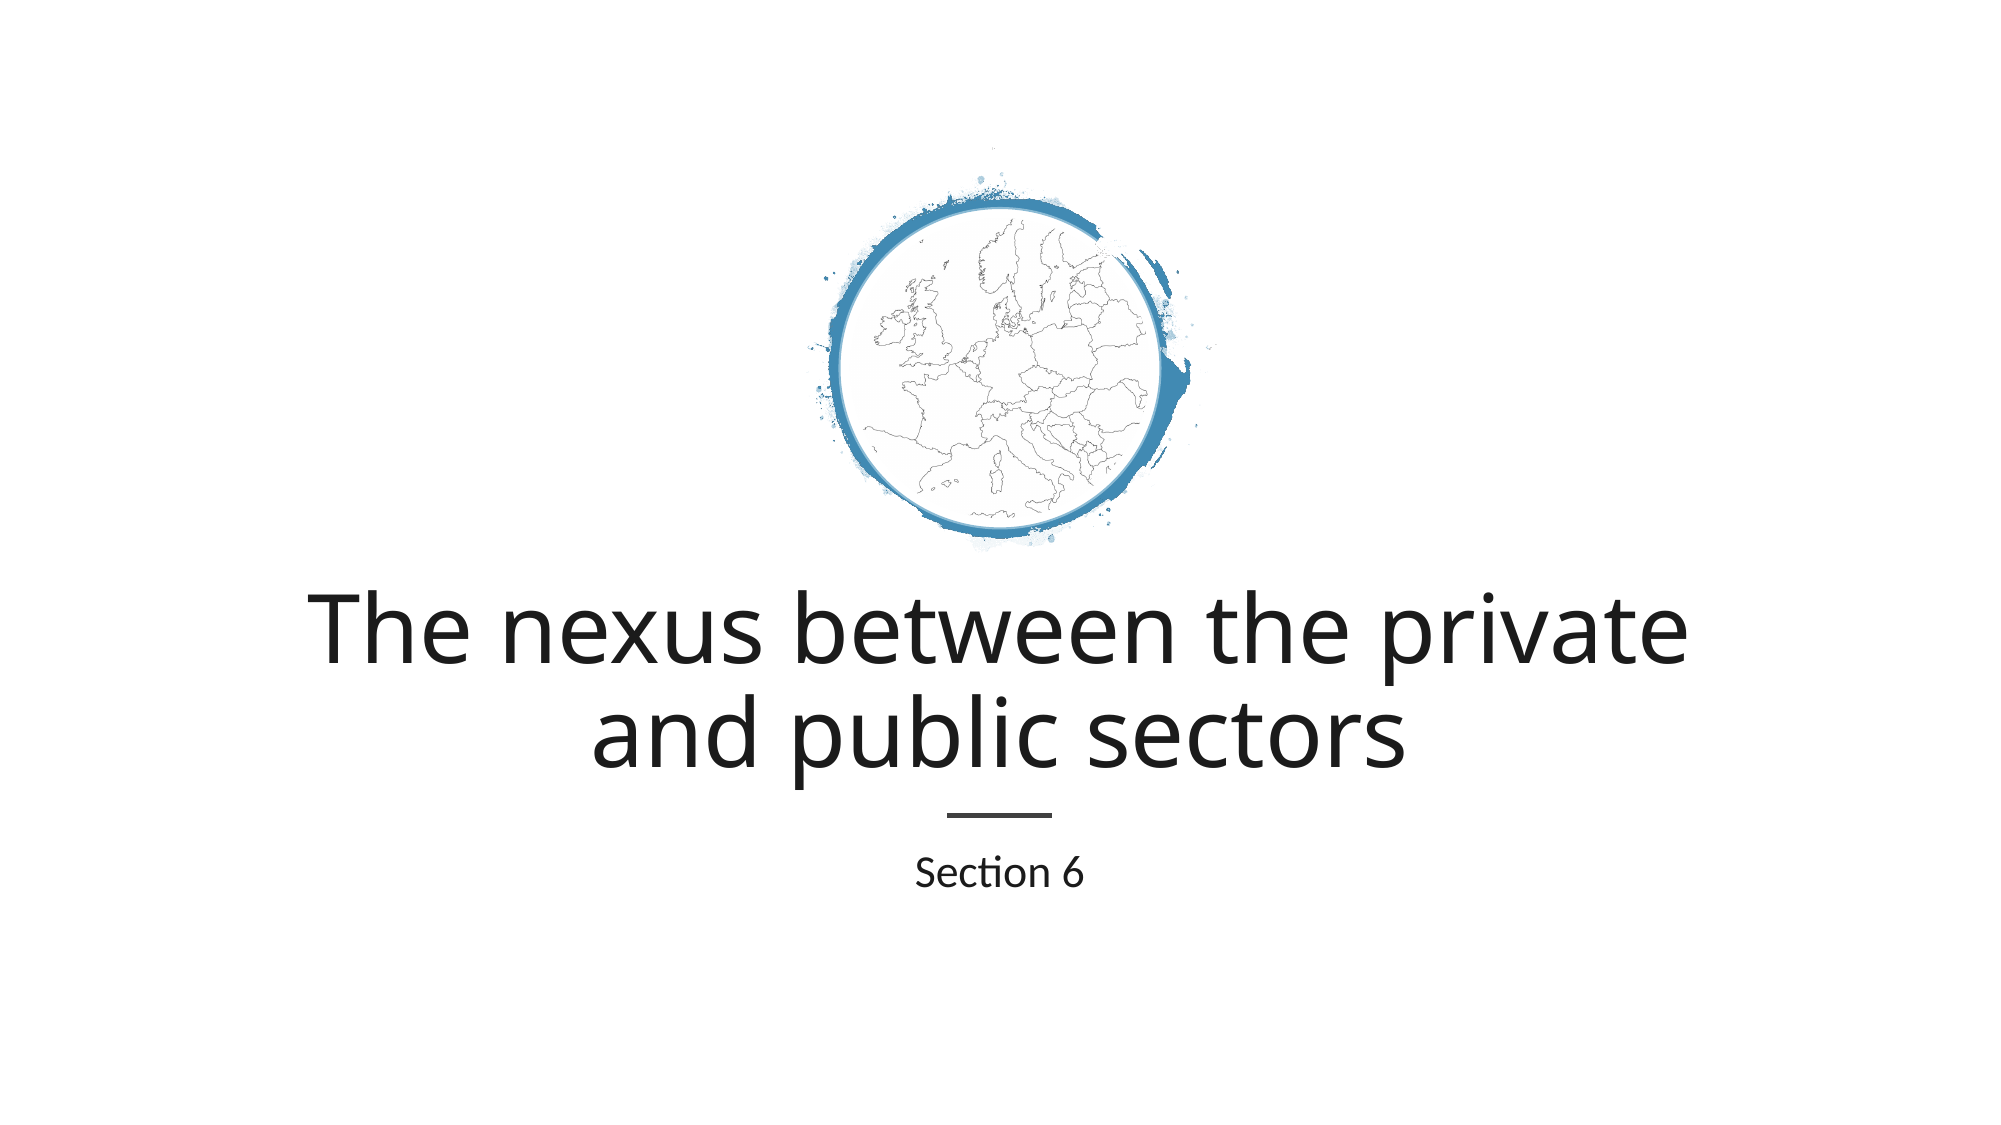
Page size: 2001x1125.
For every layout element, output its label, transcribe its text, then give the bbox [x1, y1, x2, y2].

picture [797, 146, 1218, 567]
title The nexus between the private and public sectors [226, 561, 1774, 796]
list Section 6 [226, 840, 1774, 933]
